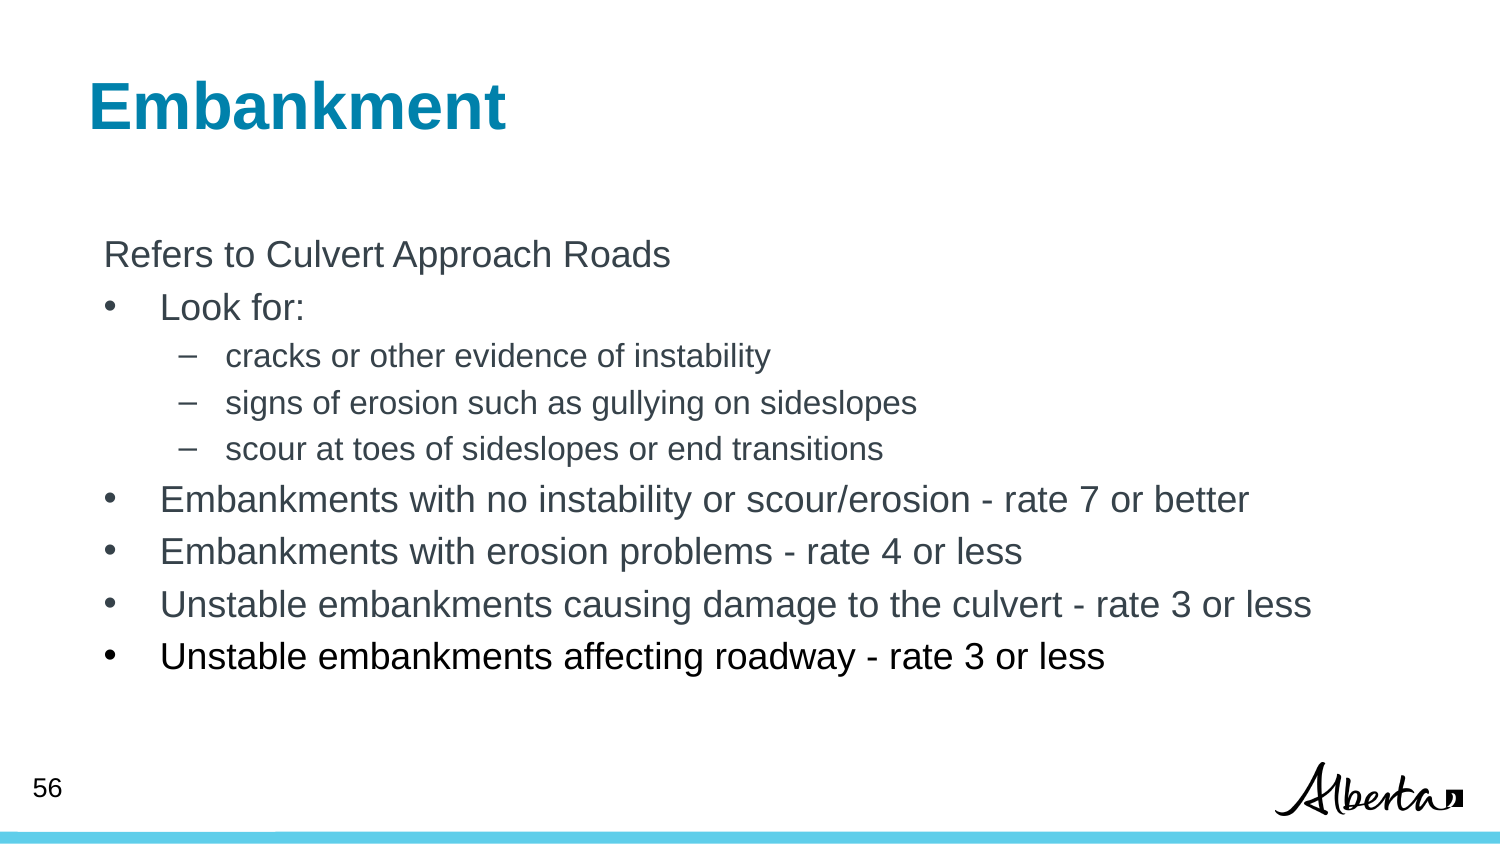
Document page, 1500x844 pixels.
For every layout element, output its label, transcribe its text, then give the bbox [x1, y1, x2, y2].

list Refers to Culvert Approach Roads Look for: cracks or other evidence of instability signs of erosion such as gullying on sideslopes scour at toes of sideslopes or end transitions Embankments with no instability or scour/erosion - rate 7 or better Embankments with erosion problems - rate 4 or less Unstable embankments causing damage to the culvert - rate 3 or less Unstable embankments affecting roadway - rate 3 or less [88, 222, 1439, 753]
title Embankment [88, 55, 1437, 141]
picture [1275, 762, 1463, 816]
slide_number 56 [17, 764, 356, 810]
